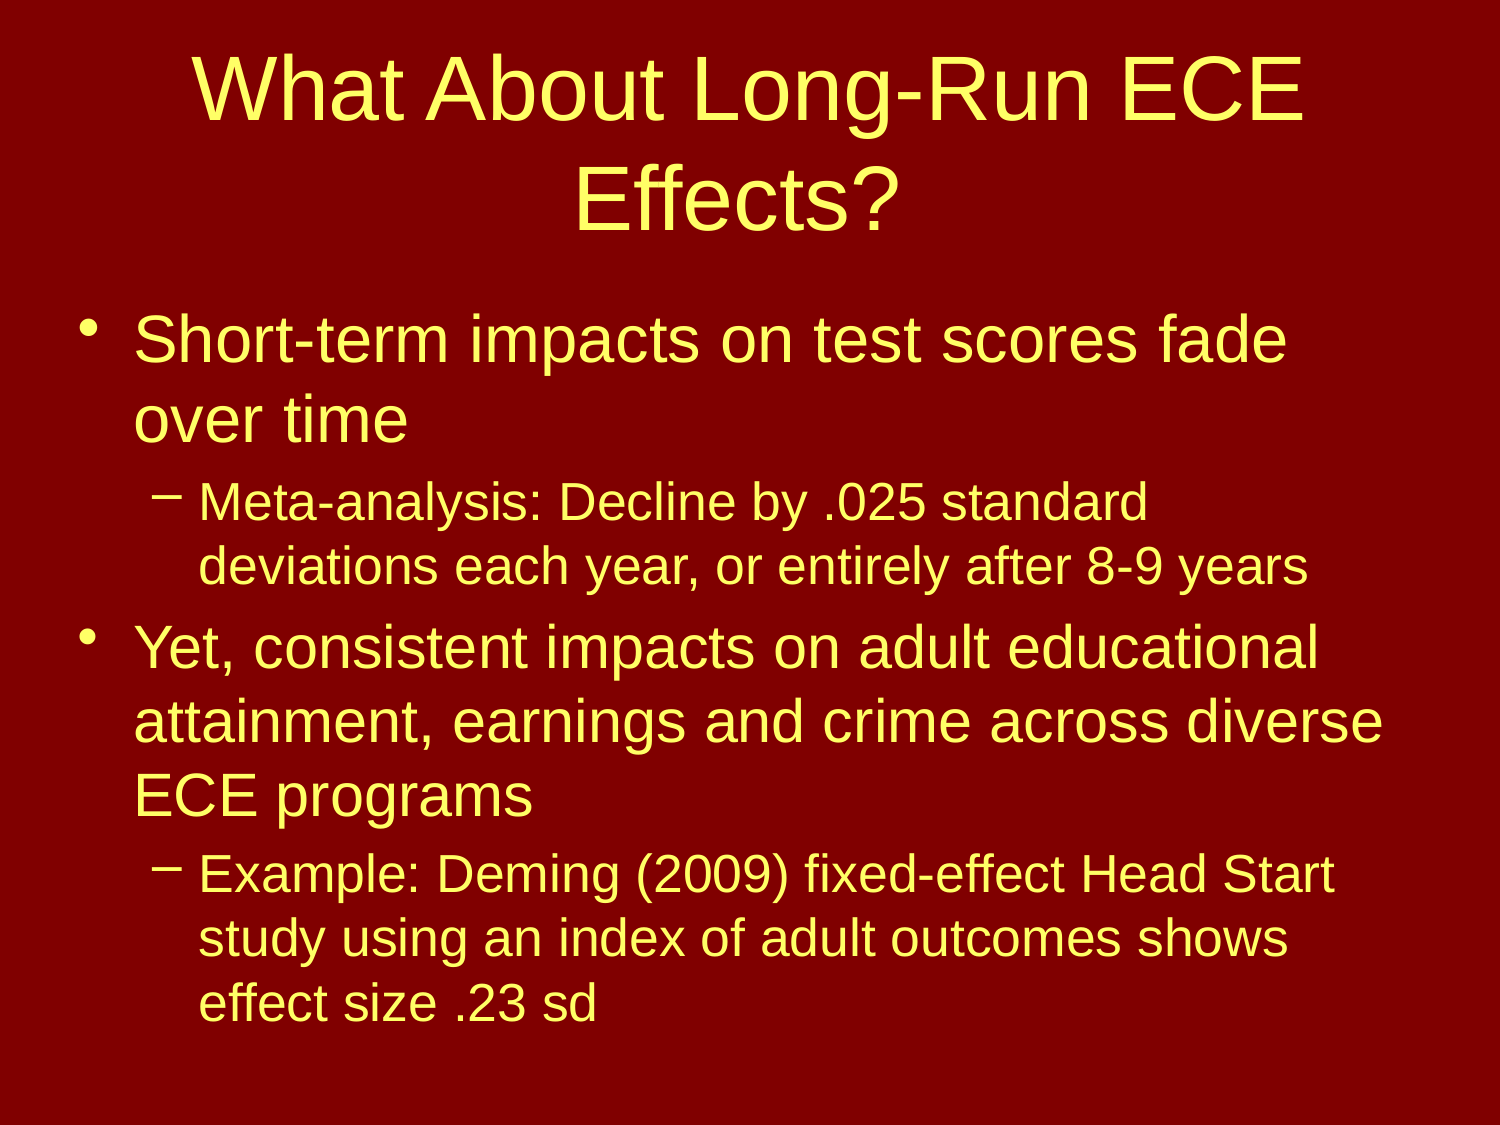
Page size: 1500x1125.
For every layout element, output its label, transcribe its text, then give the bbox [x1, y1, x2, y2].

title What About Long-Run ECE Effects? [74, 44, 1426, 233]
list Short-term impacts on test scores fade over time Meta-analysis: Decline by .025 standard deviations each year, or entirely after 8-9 years Yet, consistent impacts on adult educational attainment, earnings and crime across diverse ECE programs Example: Deming (2009) fixed-effect Head Start study using an index of adult outcomes shows effect size .23 sd [62, 287, 1413, 1056]
